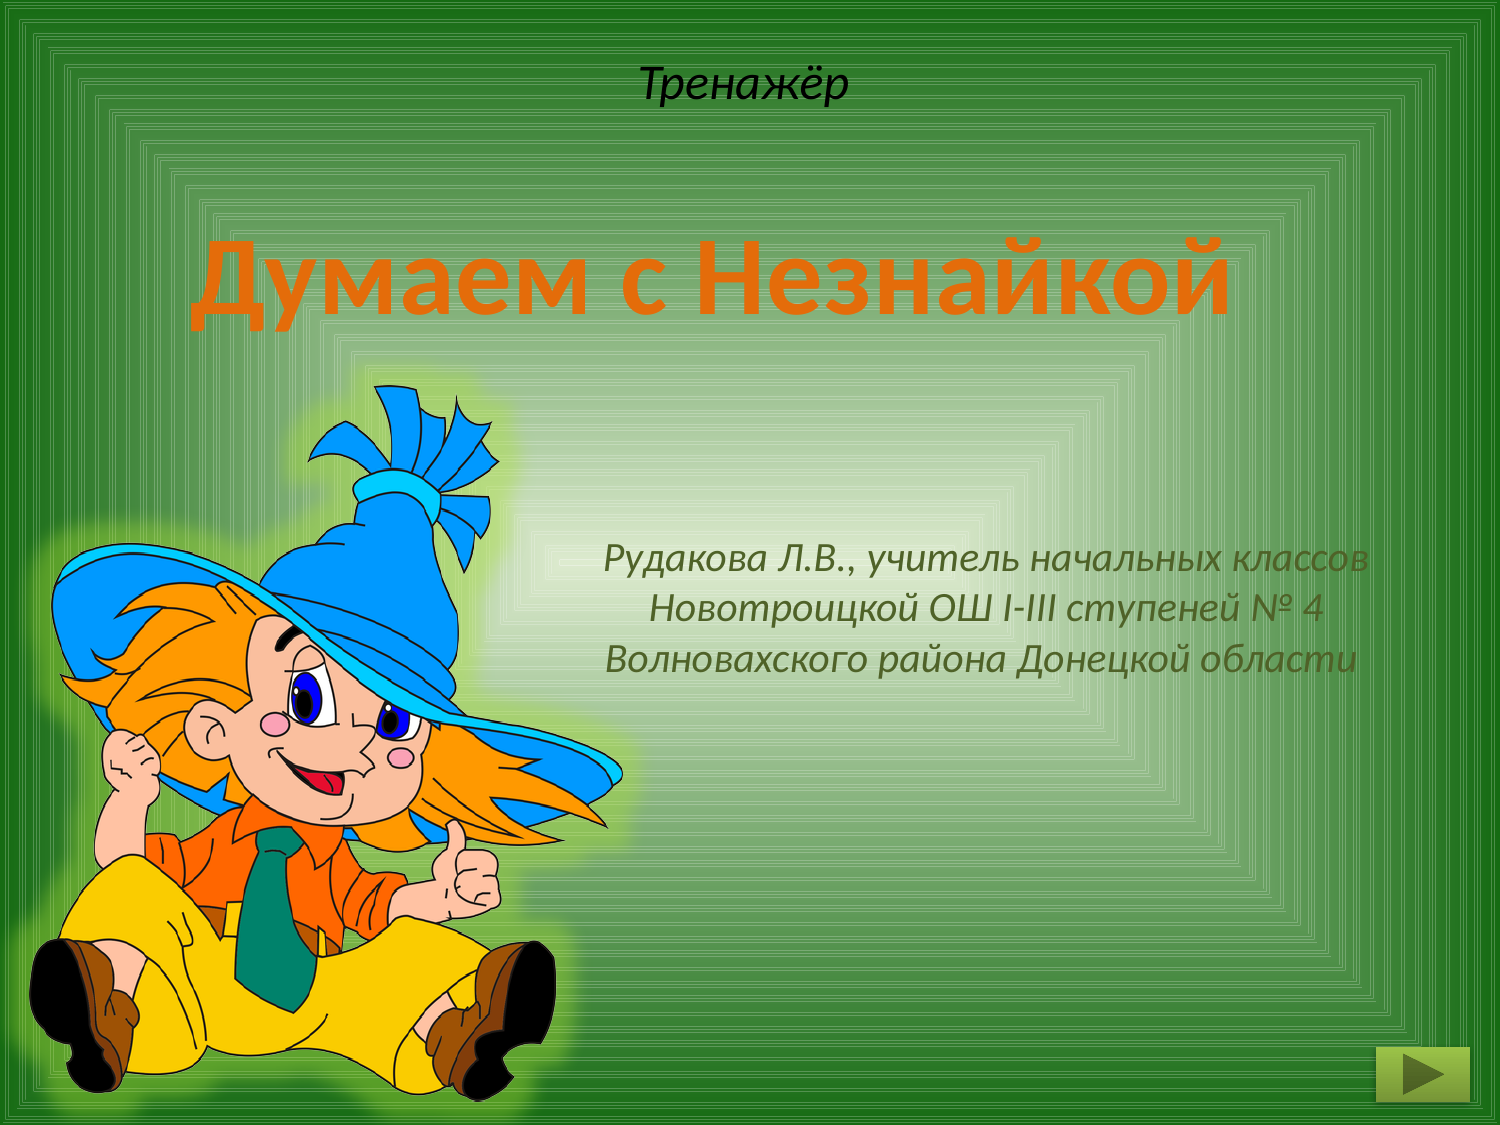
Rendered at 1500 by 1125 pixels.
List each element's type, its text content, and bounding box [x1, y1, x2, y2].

picture [29, 385, 623, 1102]
subtitle [648, 712, 1275, 925]
text_box Рудакова Л.В., учитель начальных классов Новотроицкой ОШ І-ІІІ ступеней № 4 Волновахского района Донецкой области [627, 522, 1412, 712]
title Думаем с Незнайкой [112, 149, 1341, 391]
text_box Тренажёр [622, 42, 876, 118]
text_box [1375, 1046, 1471, 1102]
